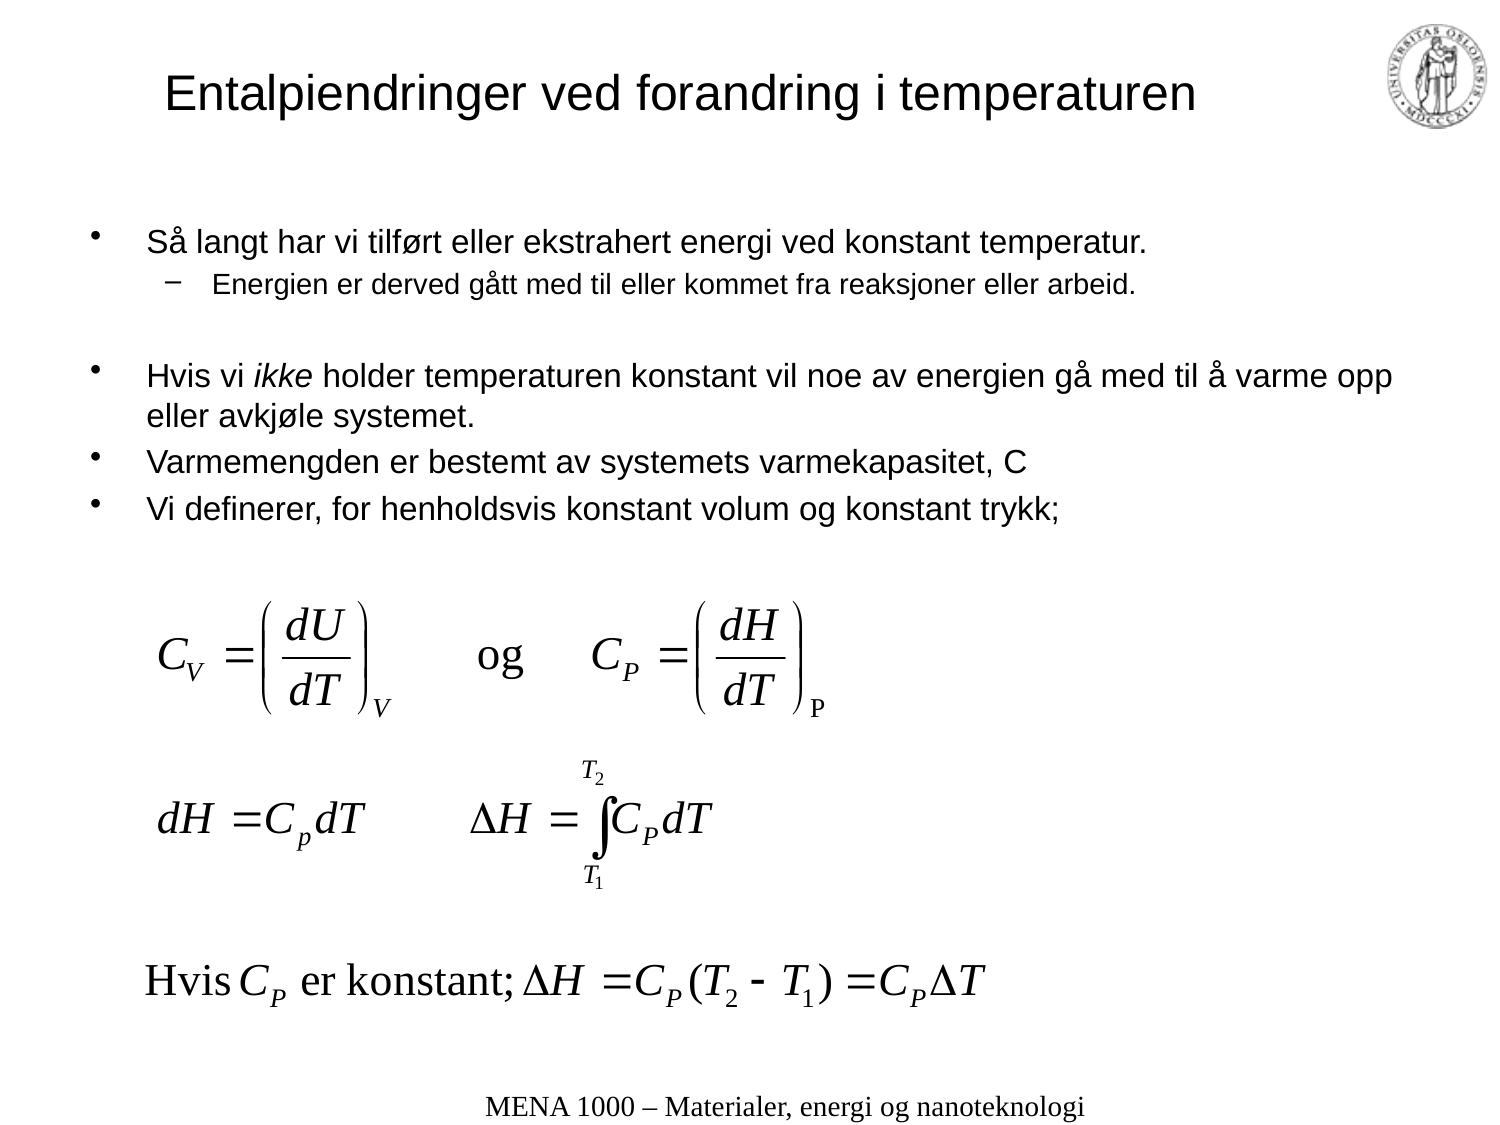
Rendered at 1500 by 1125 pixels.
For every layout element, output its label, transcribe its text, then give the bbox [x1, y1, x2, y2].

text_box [137, 949, 996, 1015]
footer MENA 1000 – Materialer, energi og nanoteknologi [466, 1079, 1105, 1125]
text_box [150, 591, 849, 729]
list Så langt har vi tilført eller ekstrahert energi ved konstant temperatur. Energien er derved gått med til eller kommet fra reaksjoner eller arbeid. Hvis vi ikke holder temperaturen konstant vil noe av energien gå med til å varme opp eller avkjøle systemet. Varmemengden er bestemt av systemets varmekapasitet, C Vi definerer, for henholdsvis konstant volum og konstant trykk; [74, 212, 1426, 938]
title Entalpiendringer ved forandring i temperaturen [62, 0, 1301, 182]
picture [1387, 24, 1500, 129]
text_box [149, 749, 723, 899]
